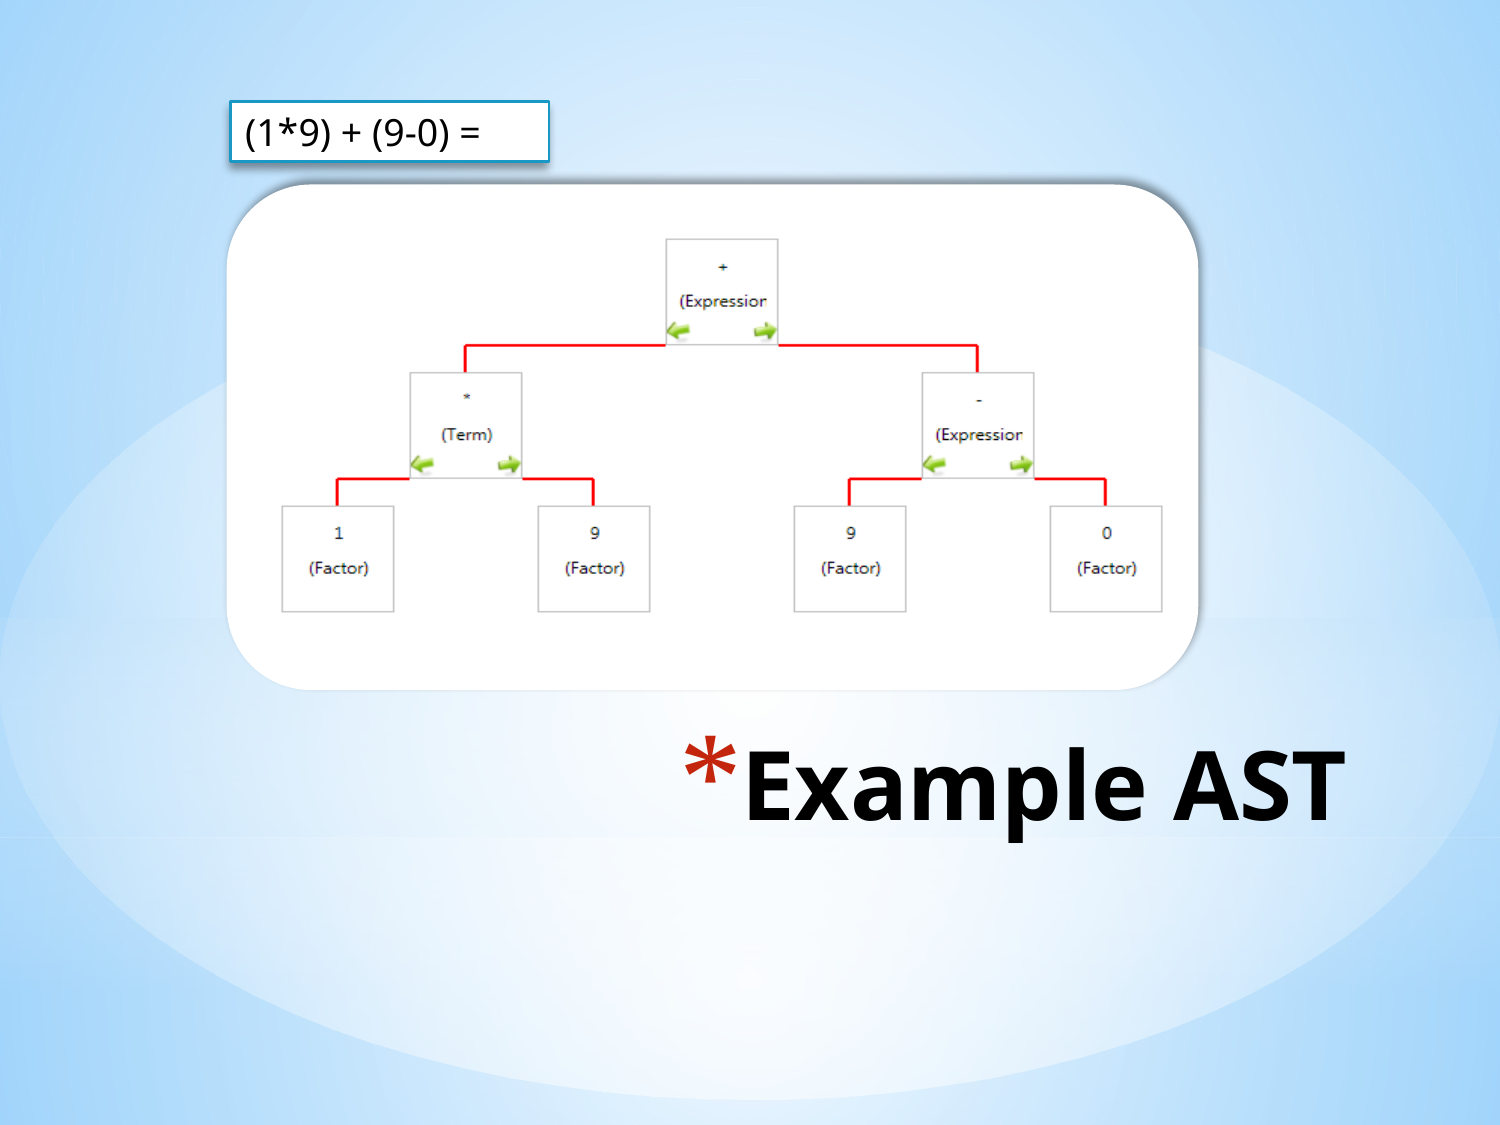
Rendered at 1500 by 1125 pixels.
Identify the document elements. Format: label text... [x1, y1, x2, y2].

text_box (1*9) + (9-0) = [229, 100, 550, 163]
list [226, 184, 1199, 691]
title Example AST [294, 717, 1363, 905]
